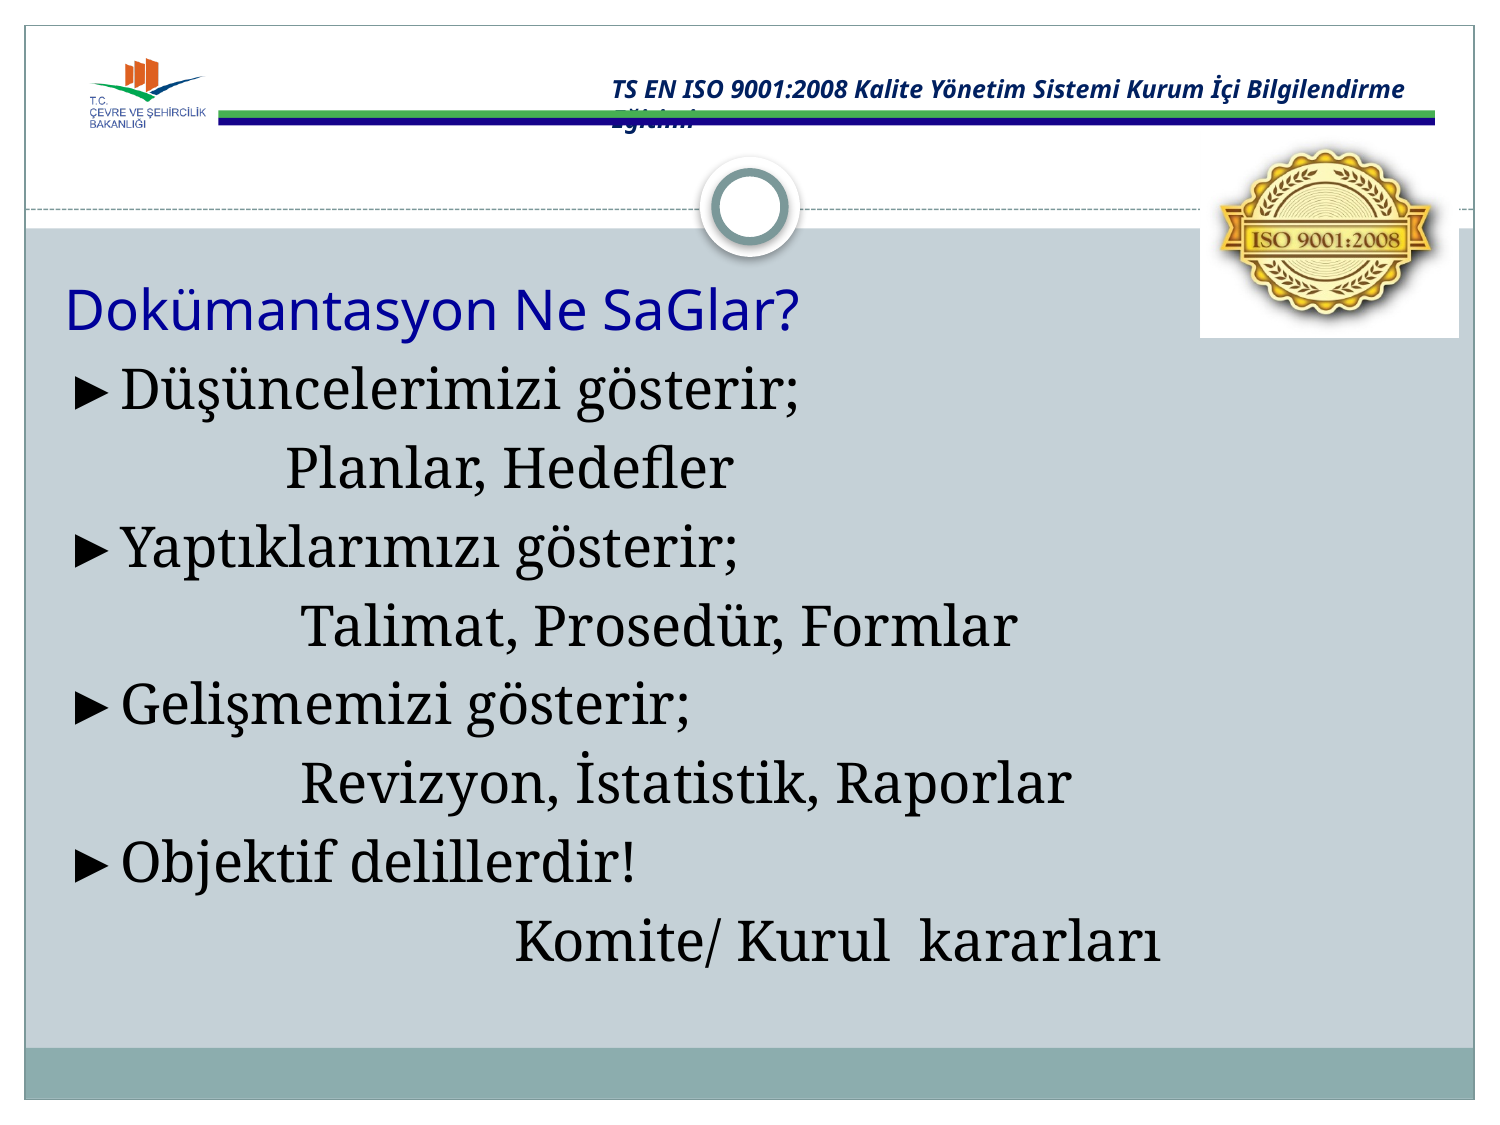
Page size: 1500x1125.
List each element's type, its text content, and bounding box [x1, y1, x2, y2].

list Dokümantasyon Ne SaGlar? ►Düşüncelerimizi gösterir; Planlar, Hedefler ►Yaptıklarımızı gösterir; Talimat, Prosedür, Formlar ►Gelişmemizi gösterir; Revizyon, İstatistik, Raporlar ►Objektif delillerdir! Komite/ Kurul kararları [49, 267, 1445, 1001]
picture [1200, 131, 1459, 339]
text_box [88, 57, 1448, 133]
